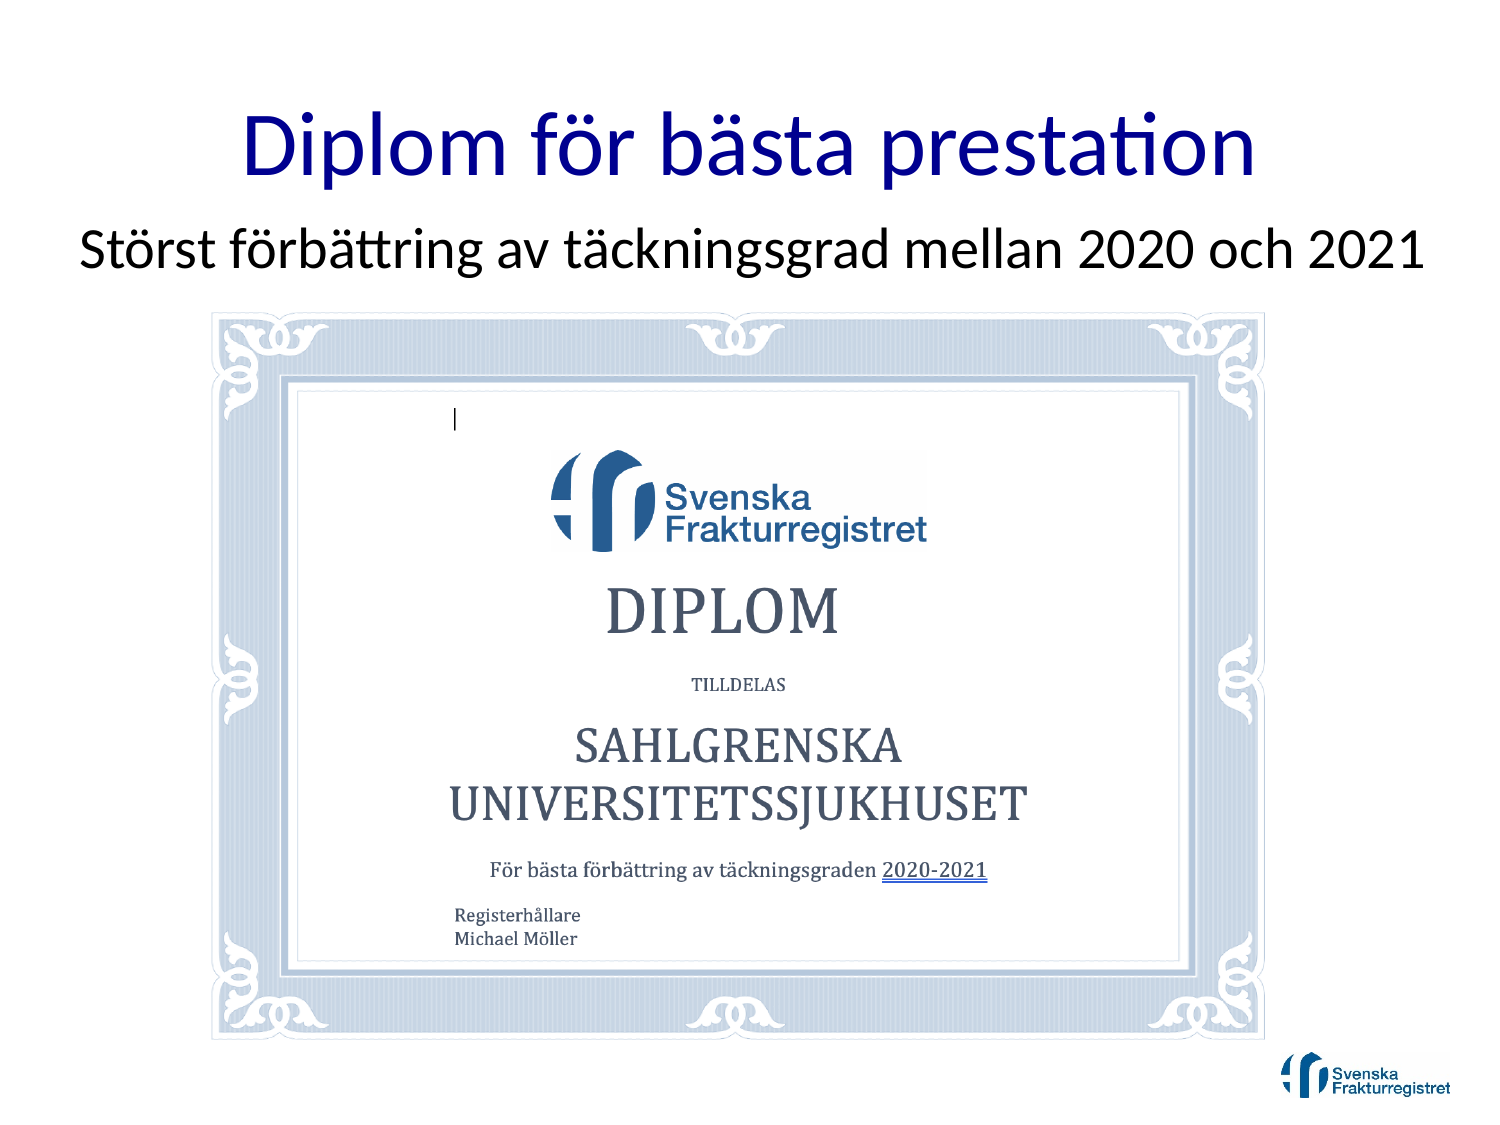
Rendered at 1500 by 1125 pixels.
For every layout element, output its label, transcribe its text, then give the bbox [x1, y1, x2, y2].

title Diplom för bästa prestation [75, 45, 1425, 142]
text_box Störst förbättring av täckningsgrad mellan 2020 och 2021 [64, 142, 1471, 333]
picture [200, 301, 1451, 1099]
